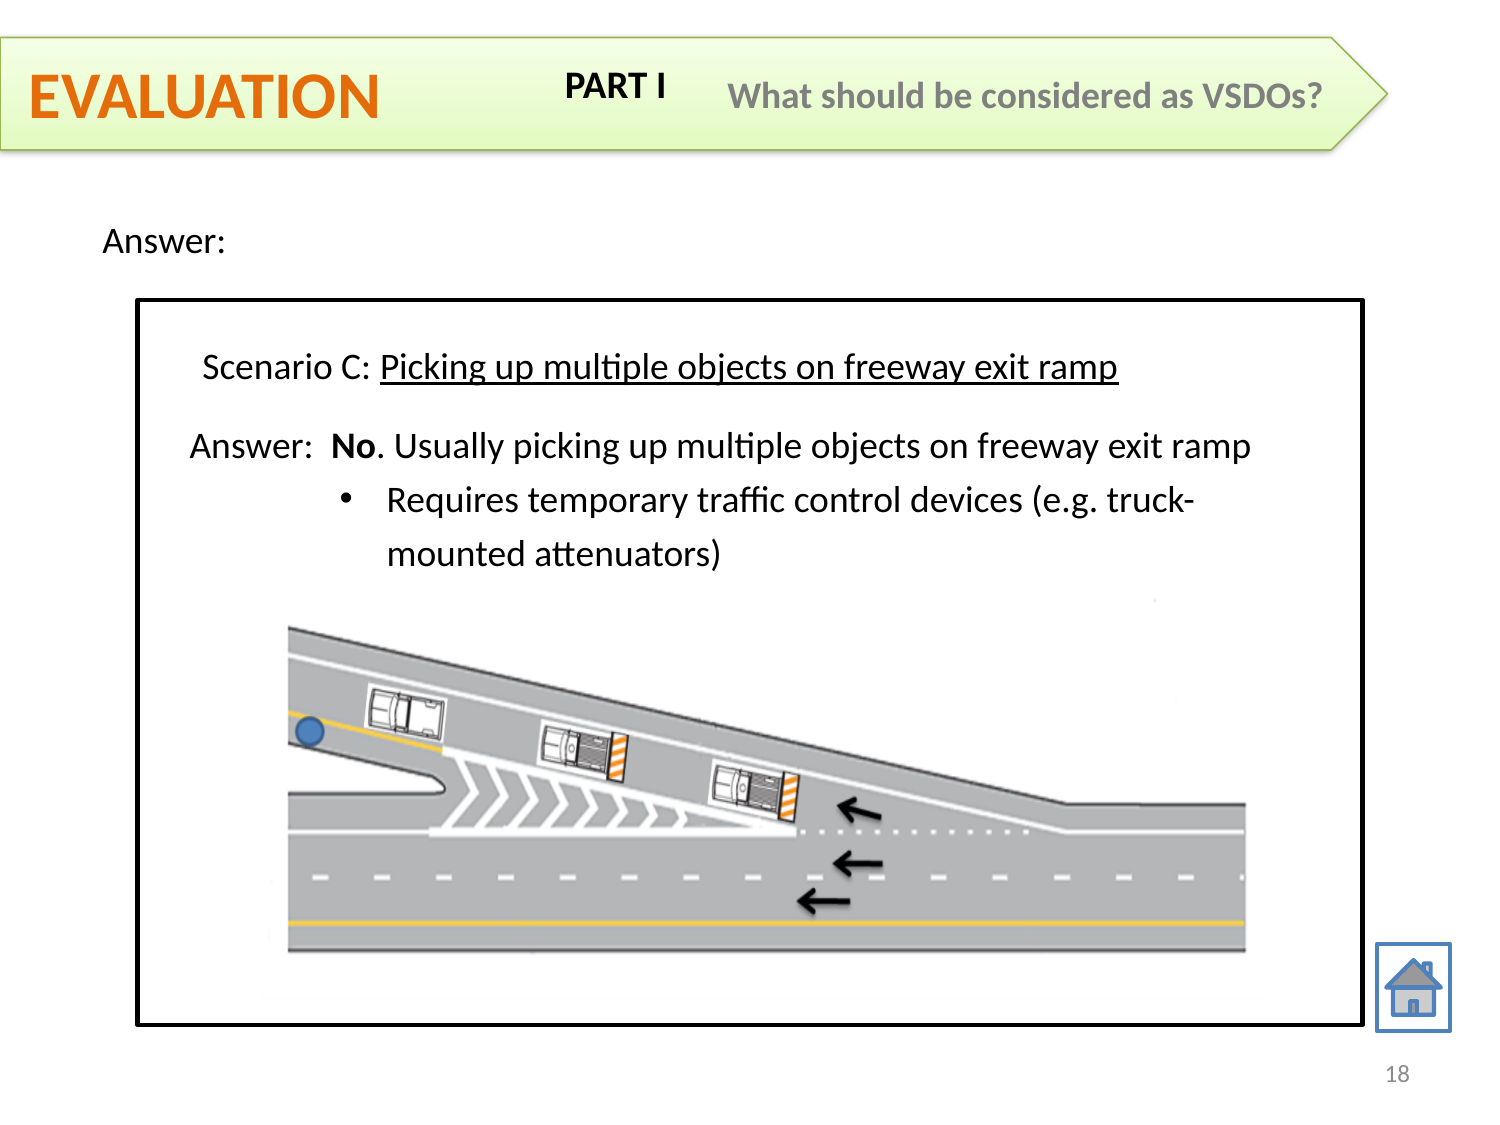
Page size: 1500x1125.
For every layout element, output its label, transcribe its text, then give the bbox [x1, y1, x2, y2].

slide_number 18 [1074, 1042, 1425, 1103]
text_box What should be considered as VSDOs? [712, 63, 1363, 124]
text_box Evaluation [13, 44, 413, 122]
text_box [0, 36, 1359, 151]
text_box Answer: [87, 199, 1125, 269]
text_box [1363, 68, 1389, 120]
picture [260, 595, 1263, 1001]
text_box Scenario C: Picking up multiple objects on freeway exit ramp [187, 325, 1225, 404]
title PART I [549, 51, 738, 115]
text_box [135, 298, 1365, 1027]
text_box Answer: No. Usually picking up multiple objects on freeway exit ramp Requires temporary traffic control devices (e.g. truck-mounted attenuators) [174, 404, 1300, 581]
text_box [1375, 942, 1452, 1033]
